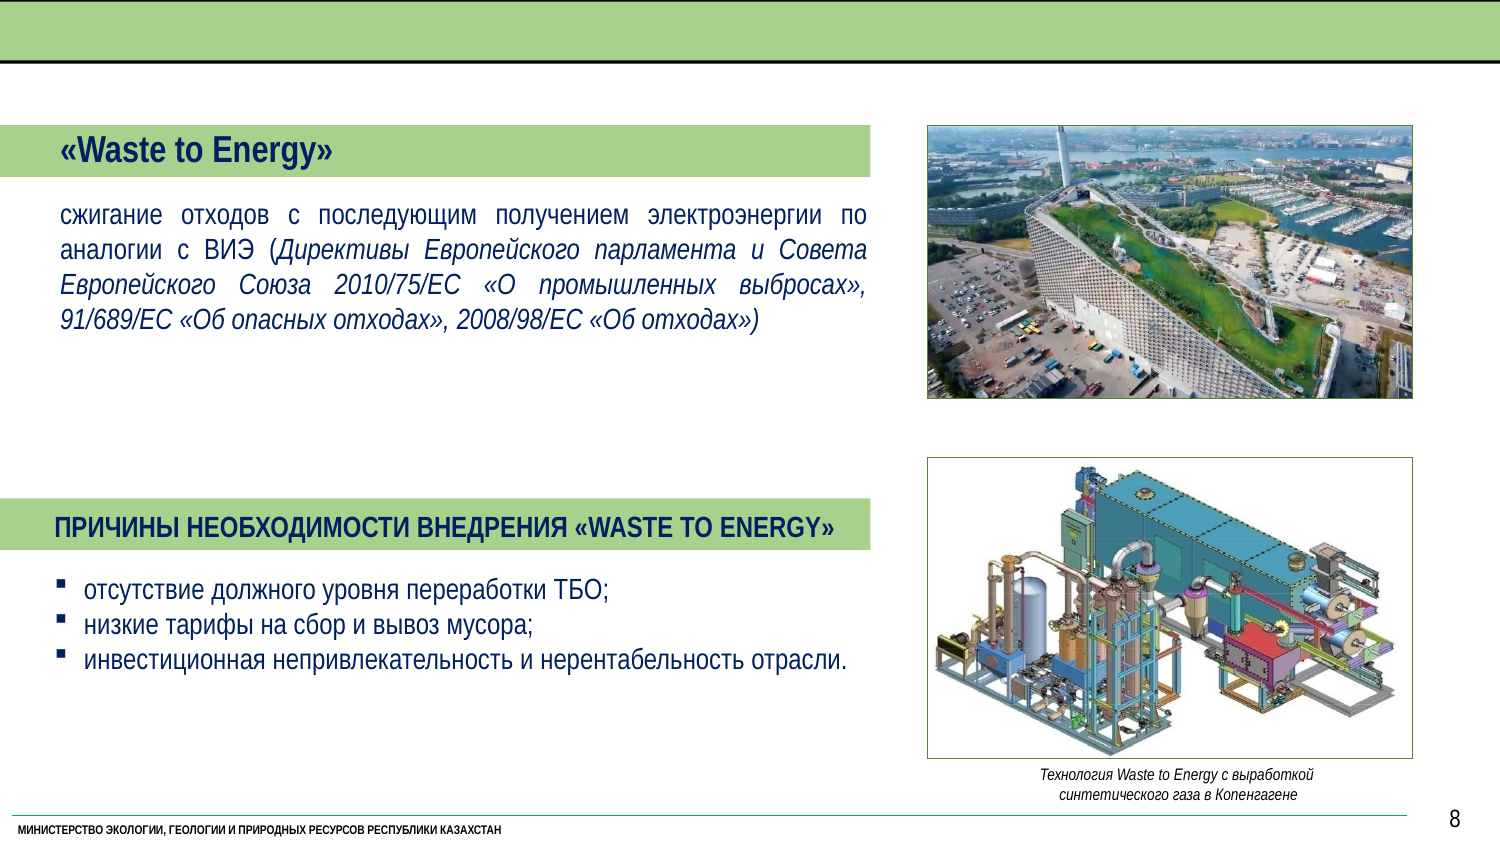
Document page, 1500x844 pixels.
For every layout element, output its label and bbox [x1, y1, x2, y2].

text_box [0, 0, 1500, 841]
